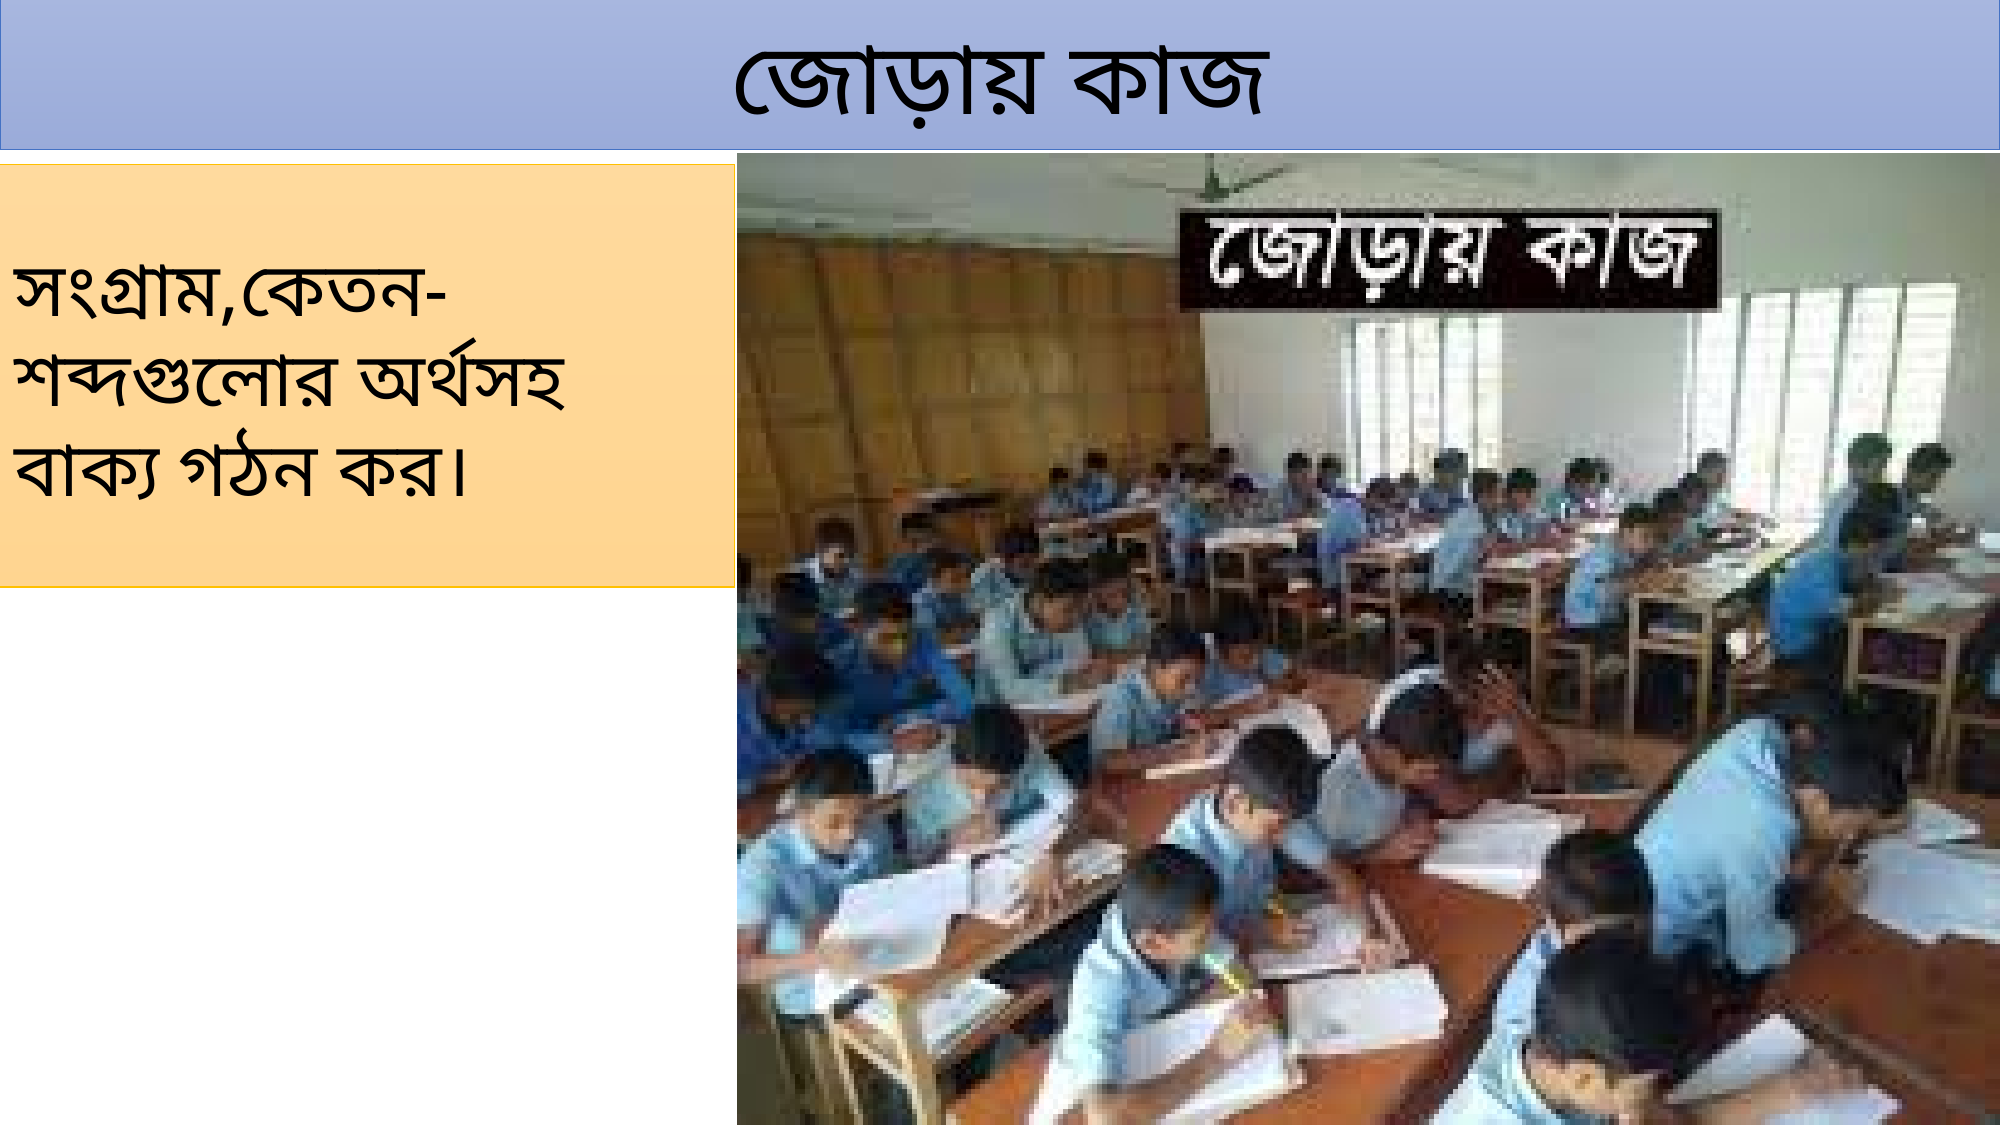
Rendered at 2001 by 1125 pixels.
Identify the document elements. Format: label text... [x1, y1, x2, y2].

text_box জোড়ায় কাজ [0, 0, 2000, 150]
text_box সংগ্রাম,কেতন-শব্দগুলোর অর্থসহ বাক্য গঠন কর। [0, 164, 735, 588]
picture [737, 153, 2000, 1125]
